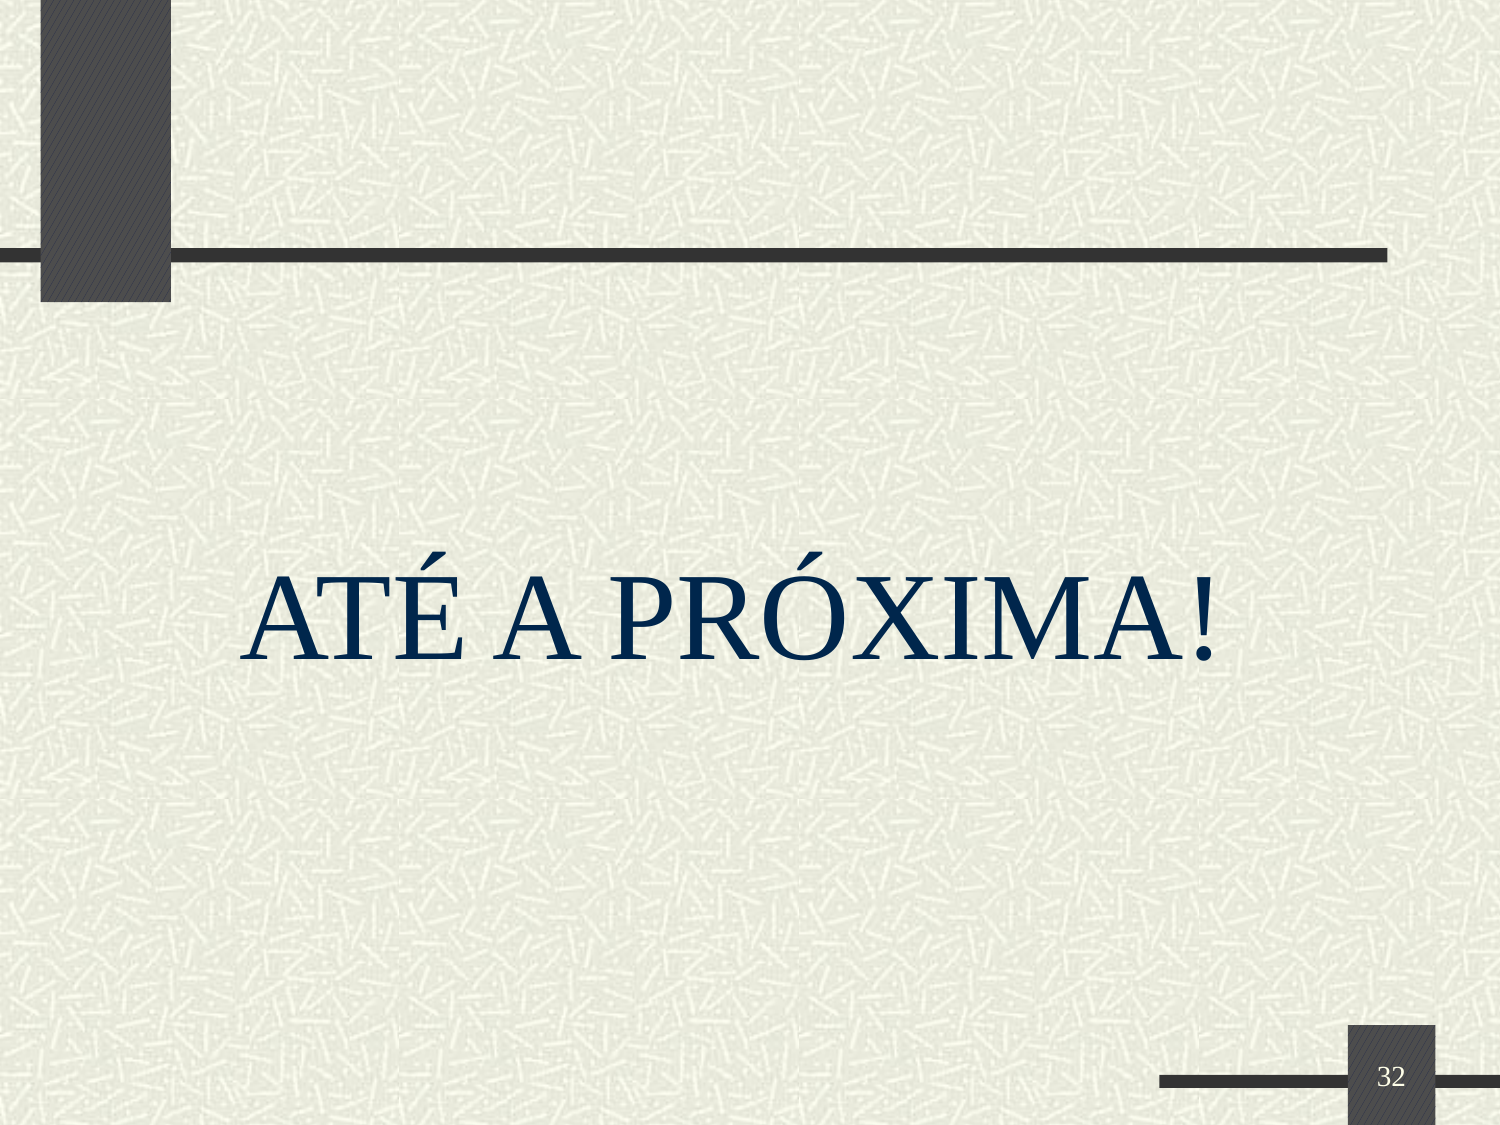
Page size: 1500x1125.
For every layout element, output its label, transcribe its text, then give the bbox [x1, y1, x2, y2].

picture [1436, 1088, 1500, 1125]
picture [0, 0, 1500, 1125]
text_box ATÉ A PRÓXIMA! [194, 527, 1270, 692]
picture [0, 0, 40, 248]
slide_number 32 [1347, 1024, 1436, 1125]
